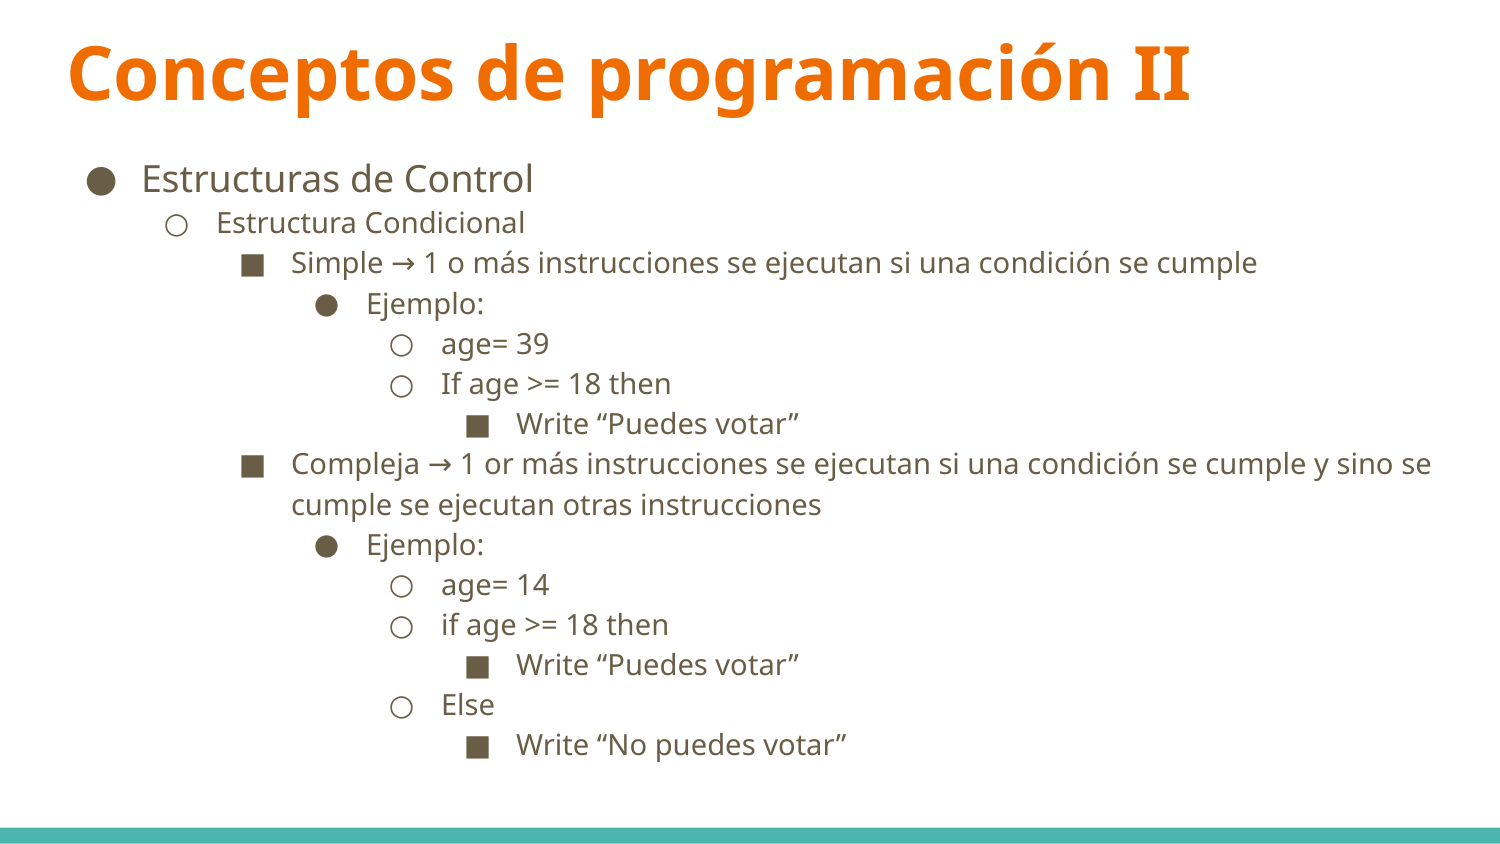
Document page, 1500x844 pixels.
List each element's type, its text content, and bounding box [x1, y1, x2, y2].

title Conceptos de programación II [51, 10, 1449, 127]
list Estructuras de Control Estructura Condicional Simple → 1 o más instrucciones se ejecutan si una condición se cumple Ejemplo: age= 39 If age >= 18 then Write “Puedes votar” Compleja → 1 or más instrucciones se ejecutan si una condición se cumple y sino se cumple se ejecutan otras instrucciones Ejemplo: age= 14 if age >= 18 then Write “Puedes votar” Else Write “No puedes votar” [51, 132, 1449, 675]
